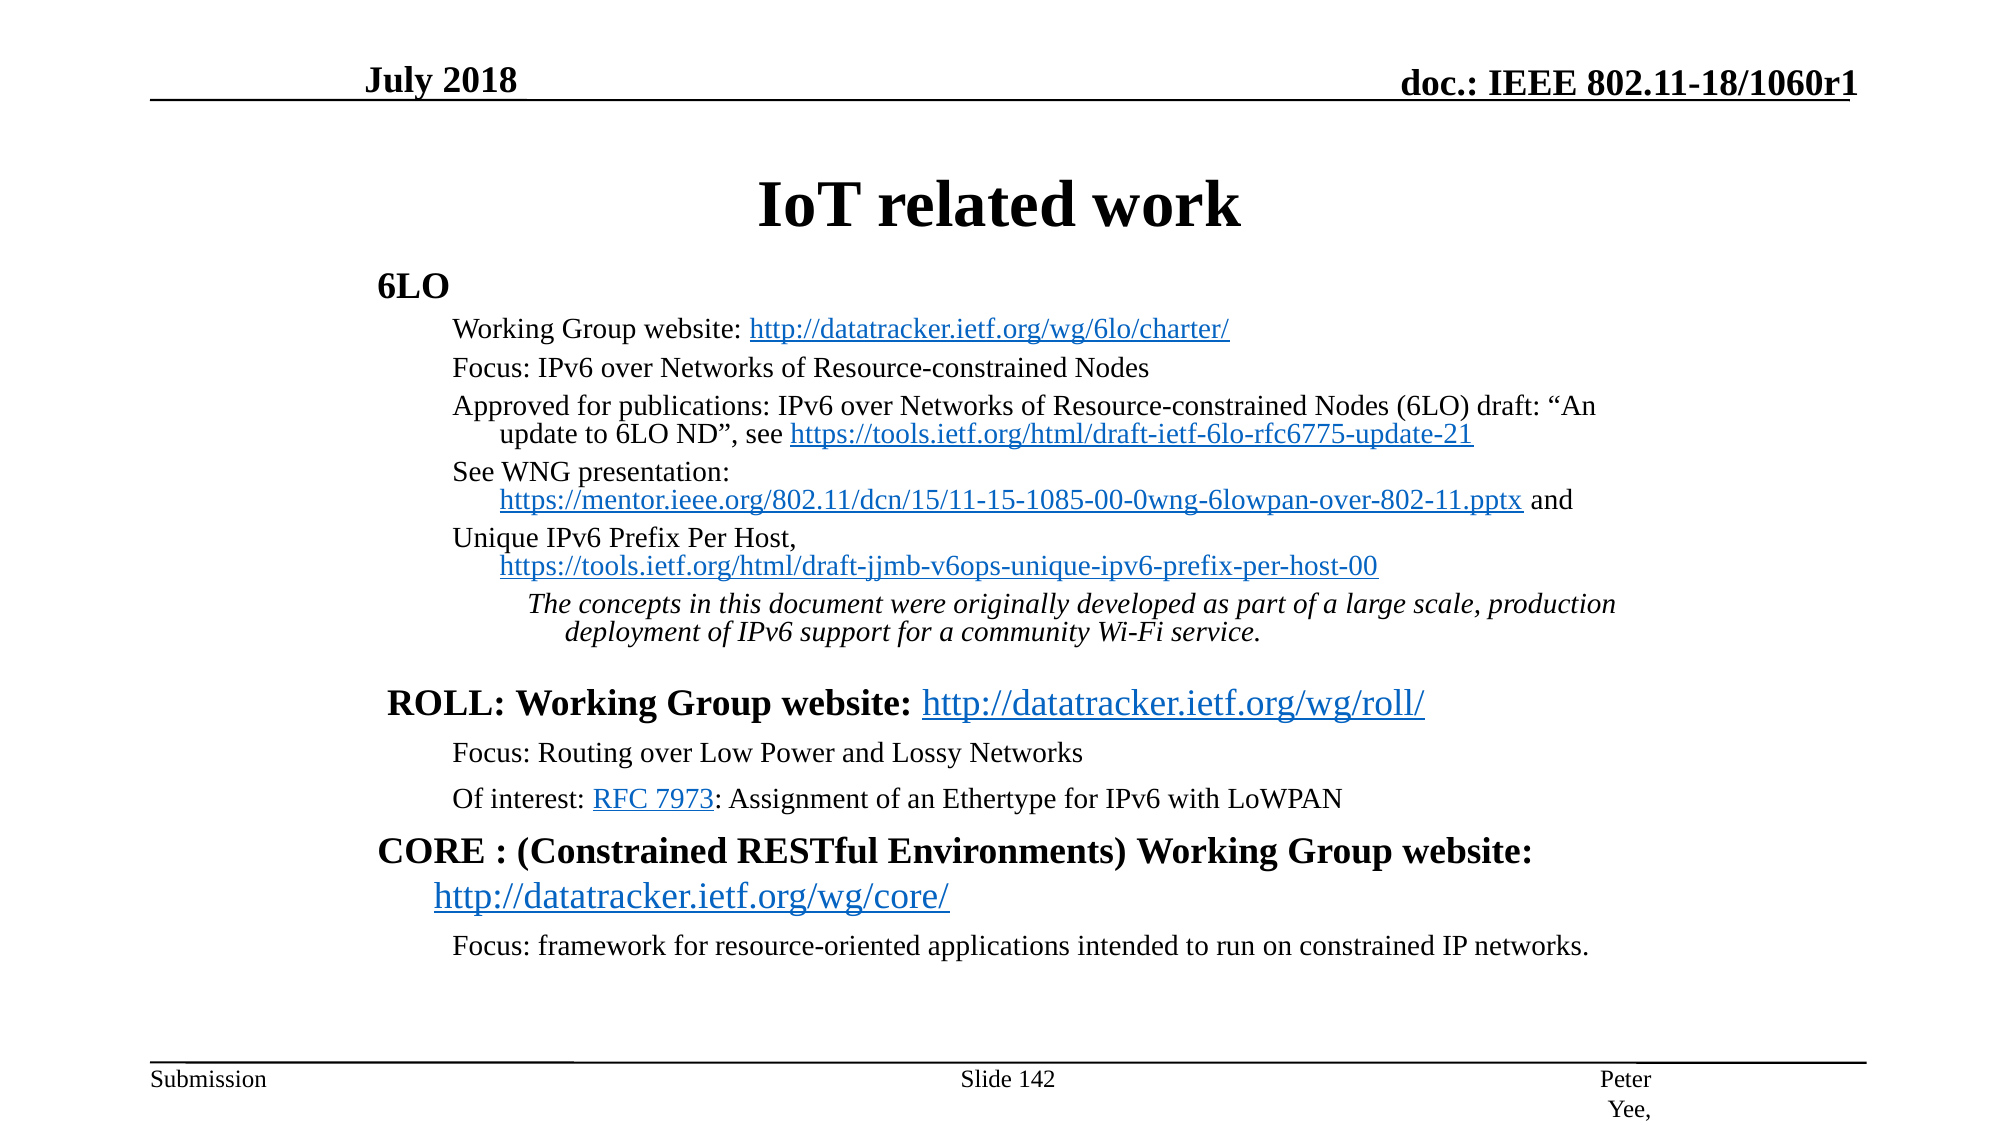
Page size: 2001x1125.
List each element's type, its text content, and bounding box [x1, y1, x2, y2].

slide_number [364, 54, 676, 101]
list 6LO Working Group website: http://datatracker.ietf.org/wg/6lo/charter/ Focus: IPv6 over Networks of Resource-constrained Nodes Approved for publications: IPv6 over Networks of Resource-constrained Nodes (6LO) draft: “An update to 6LO ND”, see https://tools.ietf.org/html/draft-ietf-6lo-rfc6775-update-21 See WNG presentation: https://mentor.ieee.org/802.11/dcn/15/11-15-1085-00-0wng-6lowpan-over-802-11.pptx and Unique IPv6 Prefix Per Host, https://tools.ietf.org/html/draft-jjmb-v6ops-unique-ipv6-prefix-per-host-00 The concepts in this document were originally developed as part of a large scale, production deployment of IPv6 support for a community Wi-Fi service. ROLL: Working Group website: http://datatracker.ietf.org/wg/roll/ Focus: Routing over Low Power and Lossy Networks Of interest: RFC 7973: Assignment of an Ethertype for IPv6 with LoWPAN CORE : (Constrained RESTful Environments) Working Group website: http://datatracker.ietf.org/wg/core/ Focus: framework for resource-oriented applications intended to run on constrained IP networks. [362, 262, 1676, 1038]
title IoT related work [149, 112, 1850, 288]
slide_number Slide 142 [950, 1061, 1067, 1123]
footer Peter Yee, AKAYLA [1574, 1061, 1652, 1093]
